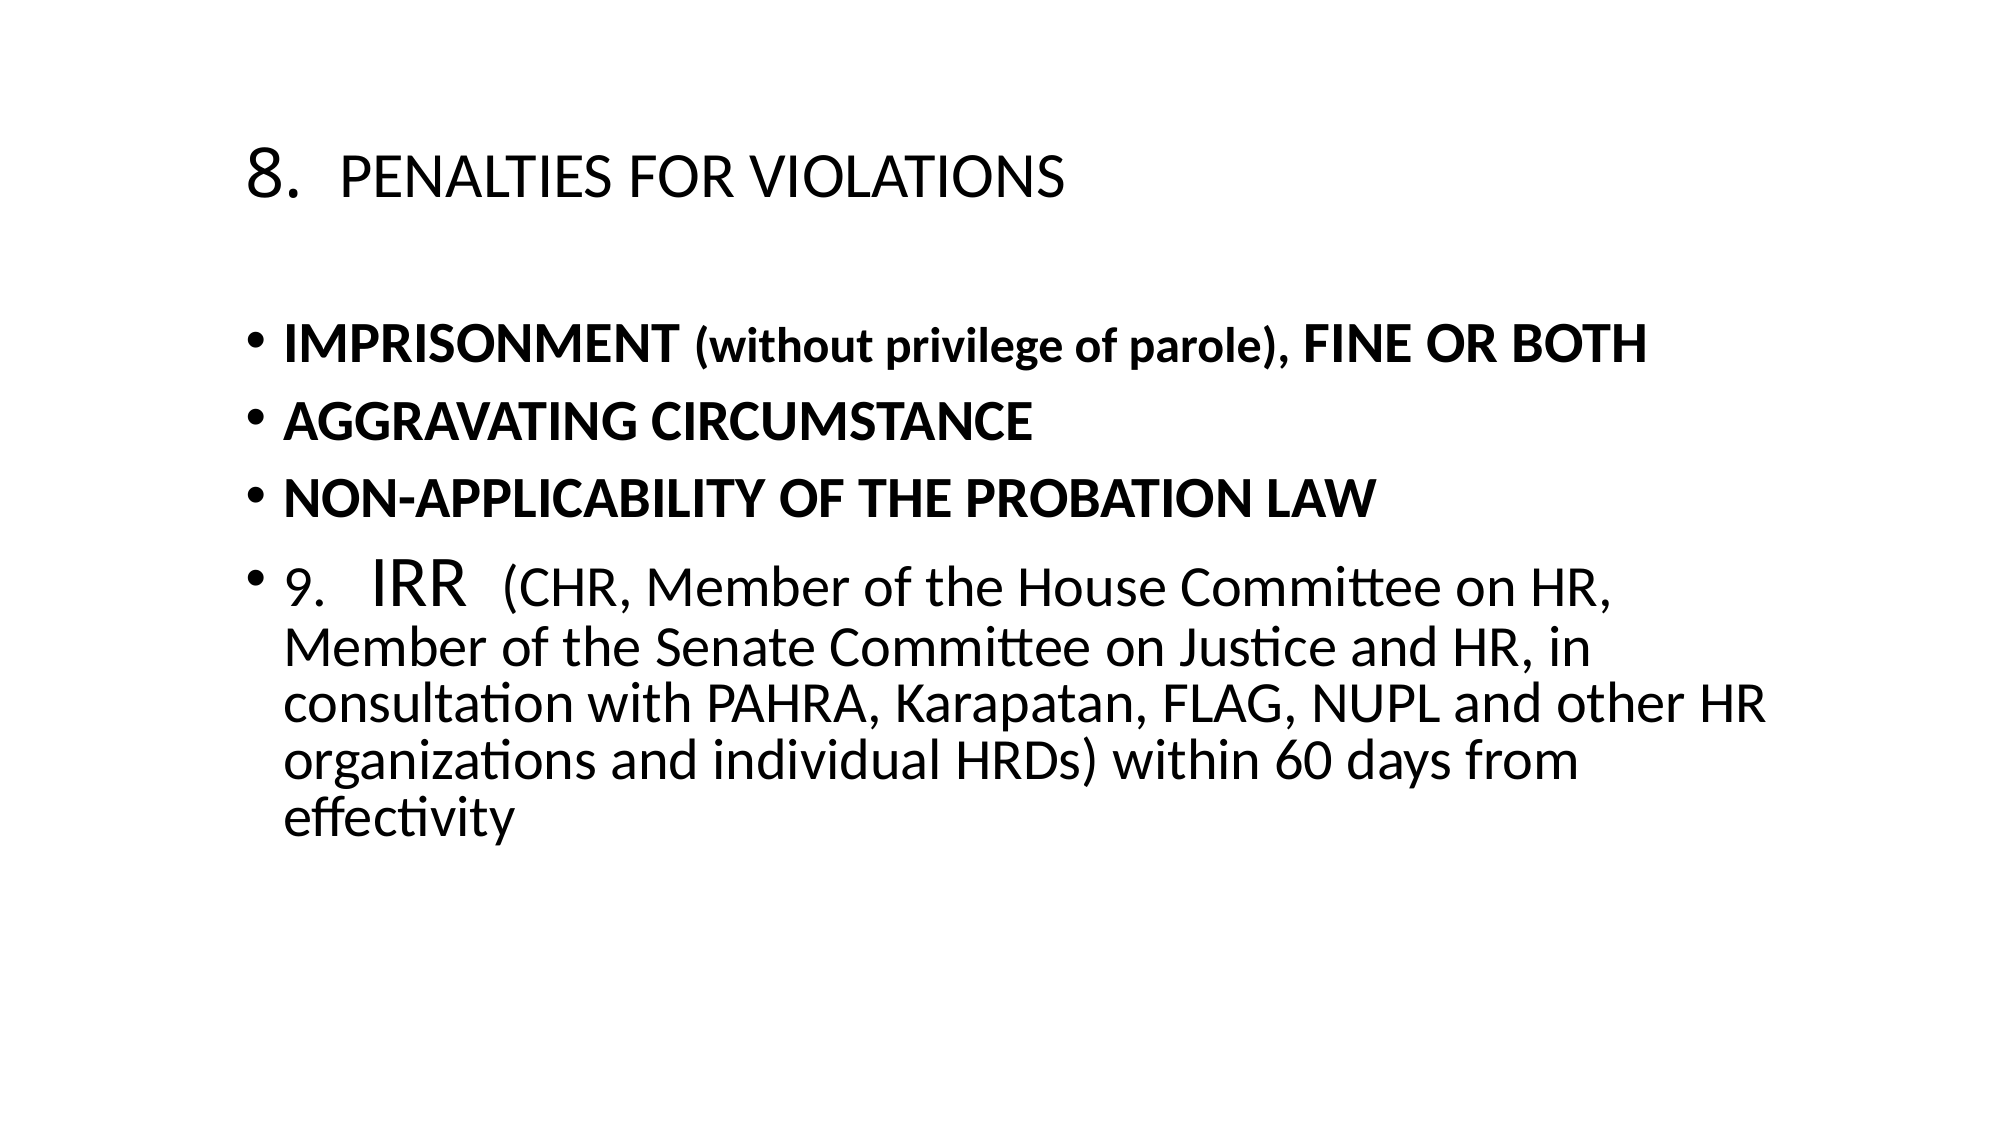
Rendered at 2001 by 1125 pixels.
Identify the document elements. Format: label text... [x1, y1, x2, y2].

title 8. PENALTIES FOR VIOLATIONS [237, 131, 1814, 218]
list IMPRISONMENT (without privilege of parole), FINE OR BOTH AGGRAVATING CIRCUMSTANCE NON-APPLICABILITY OF THE PROBATION LAW 9. IRR (CHR, Member of the House Committee on HR, Member of the Senate Committee on Justice and HR, in consultation with PAHRA, Karapatan, FLAG, NUPL and other HR organizations and individual HRDs) within 60 days from effectivity [237, 218, 1814, 898]
